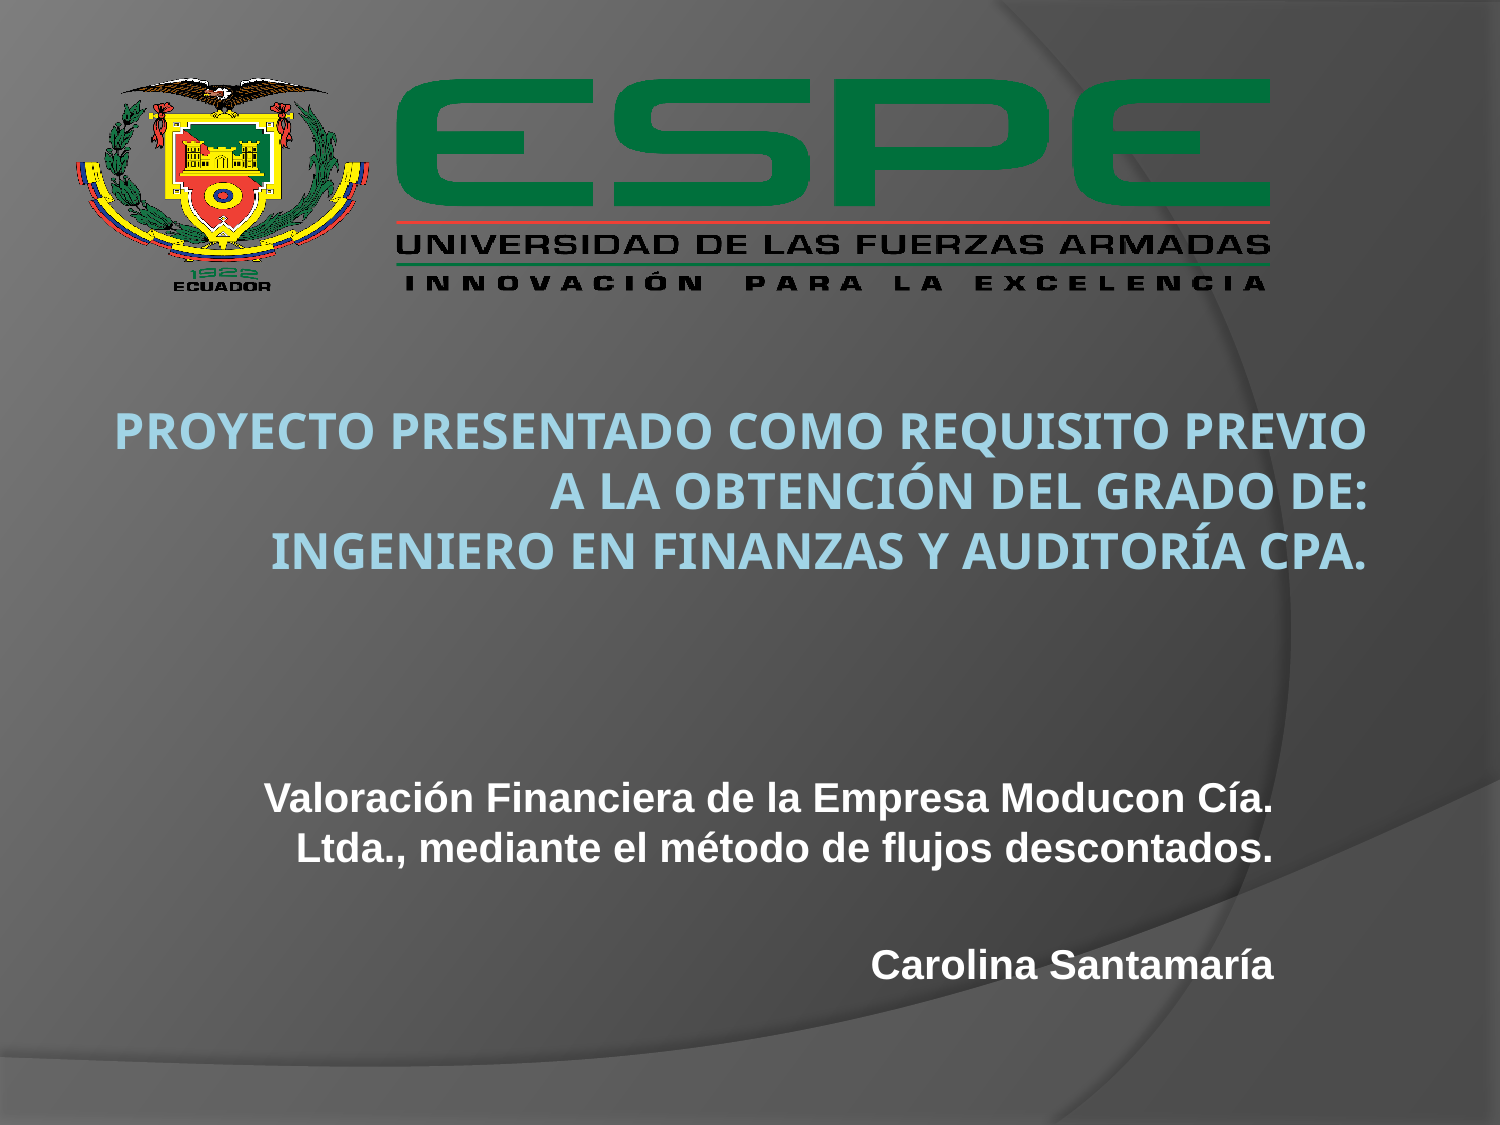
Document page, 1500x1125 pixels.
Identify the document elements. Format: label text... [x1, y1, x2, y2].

picture [76, 77, 1270, 291]
title Proyecto presentado como requisito previo a la obtención del grado de: Ingeniero en Finanzas y Auditoría CPA. [101, 392, 1376, 634]
subtitle Valoración Financiera de la Empresa Moducon Cía. Ltda., mediante el método de flujos descontados. Carolina Santamaría [231, 656, 1282, 988]
